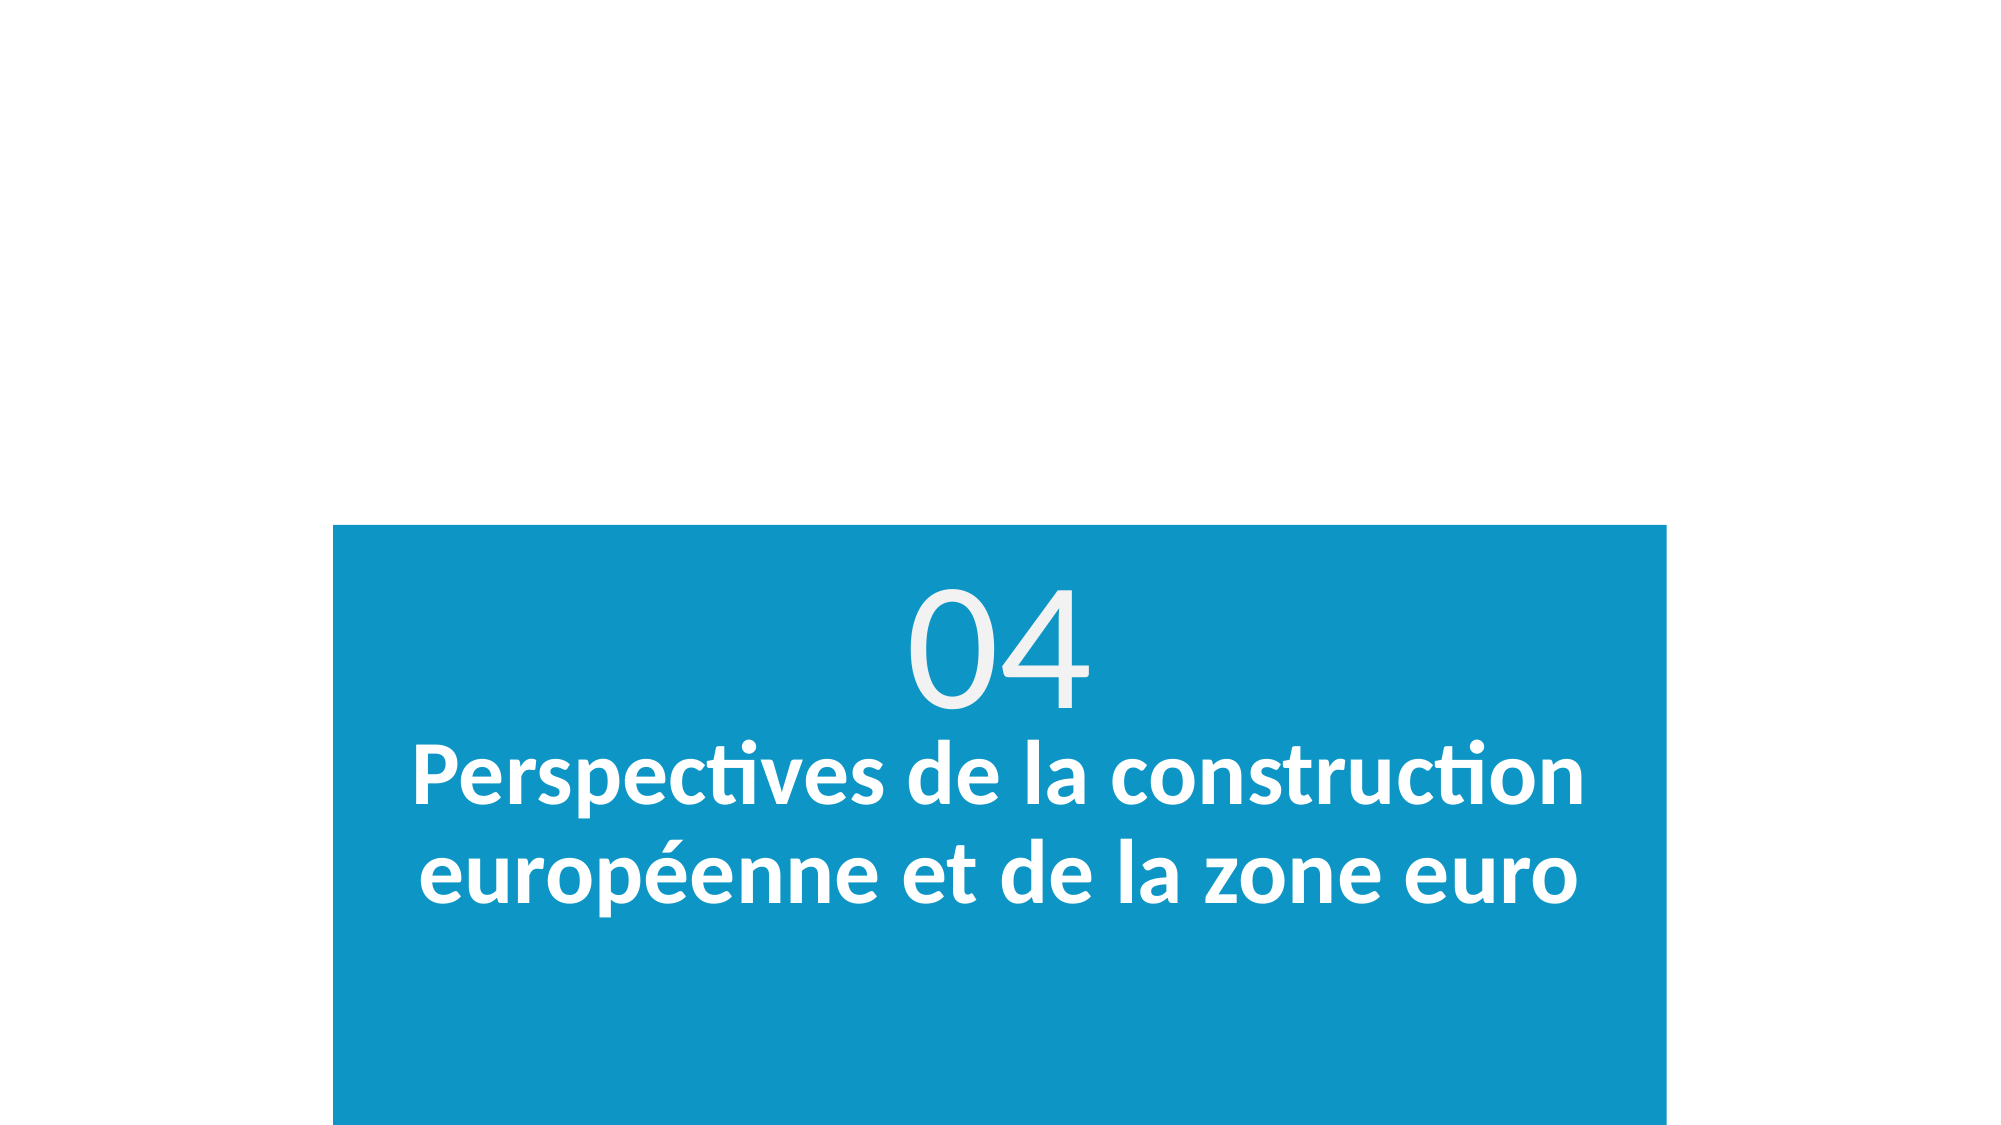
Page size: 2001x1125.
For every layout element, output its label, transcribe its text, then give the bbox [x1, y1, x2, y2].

text_box [332, 524, 1668, 1125]
list 04 [710, 548, 1290, 750]
title Perspectives de la construction européenne et de la zone euro [333, 756, 1667, 932]
